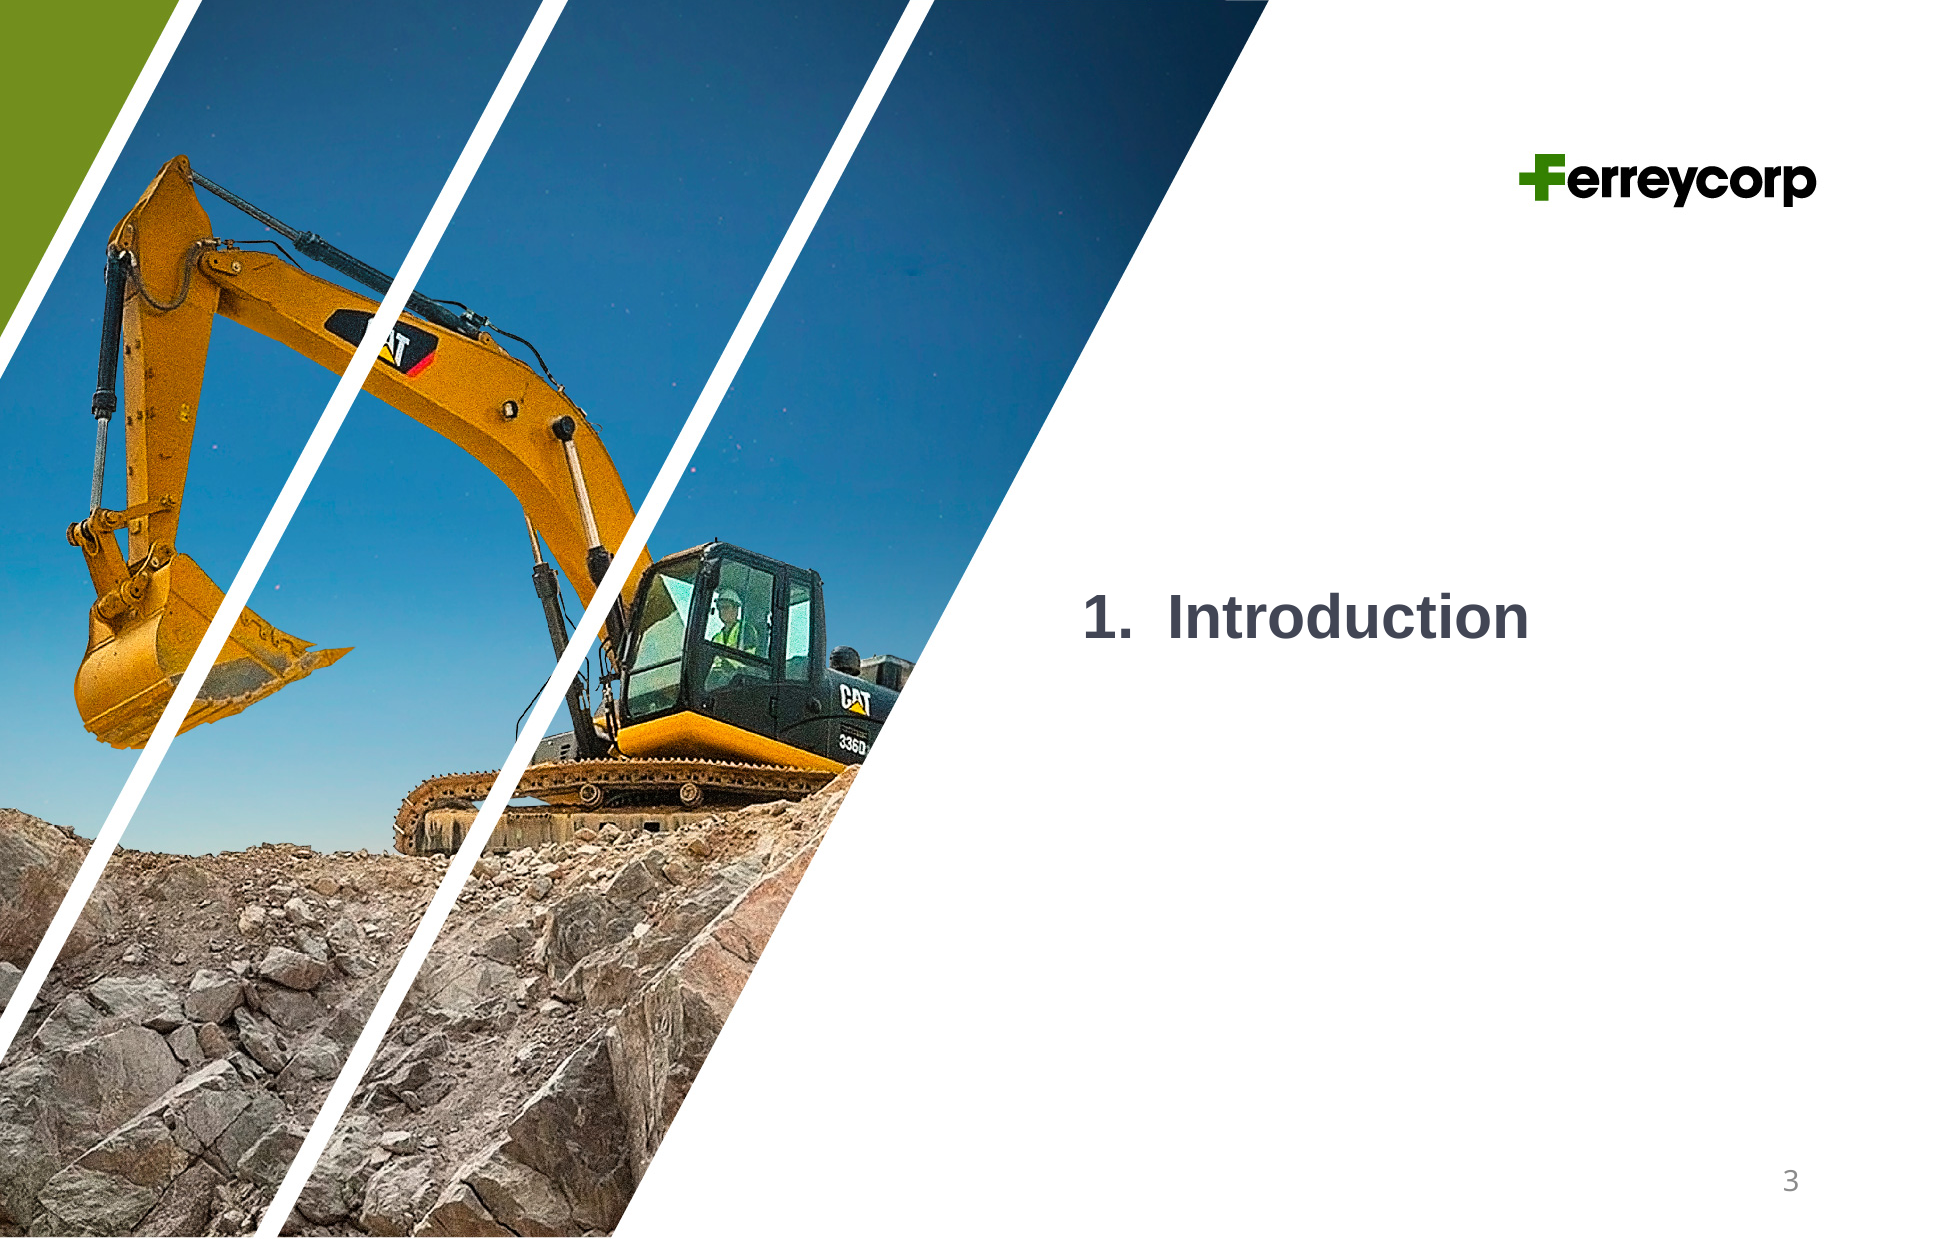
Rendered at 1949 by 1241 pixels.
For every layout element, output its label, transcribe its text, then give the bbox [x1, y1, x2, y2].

picture [0, 0, 1949, 1241]
slide_number 3 [1376, 1149, 1815, 1216]
text_box Introduction [1068, 568, 1547, 659]
